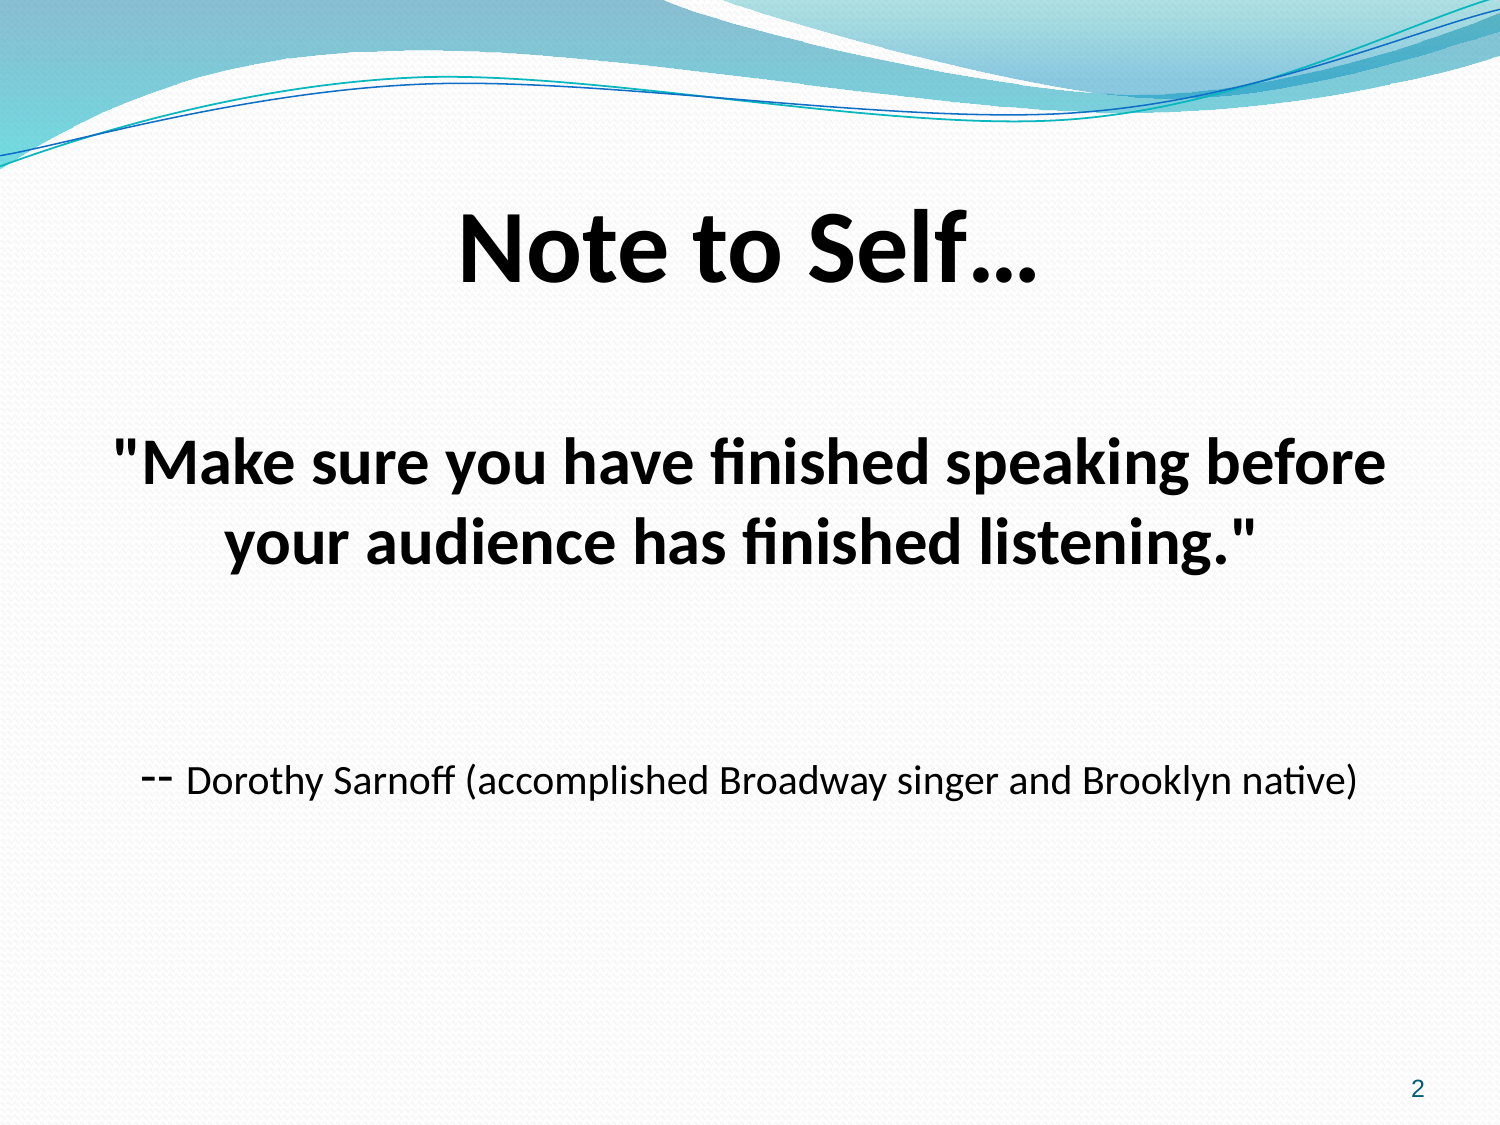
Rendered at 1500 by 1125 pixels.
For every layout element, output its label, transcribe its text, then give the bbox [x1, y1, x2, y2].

slide_number 2 [1299, 1042, 1425, 1103]
title Note to Self… [75, 115, 1425, 303]
list "Make sure you have finished speaking before your audience has finished listening." -- Dorothy Sarnoff (accomplished Broadway singer and Brooklyn native) [75, 317, 1425, 1038]
